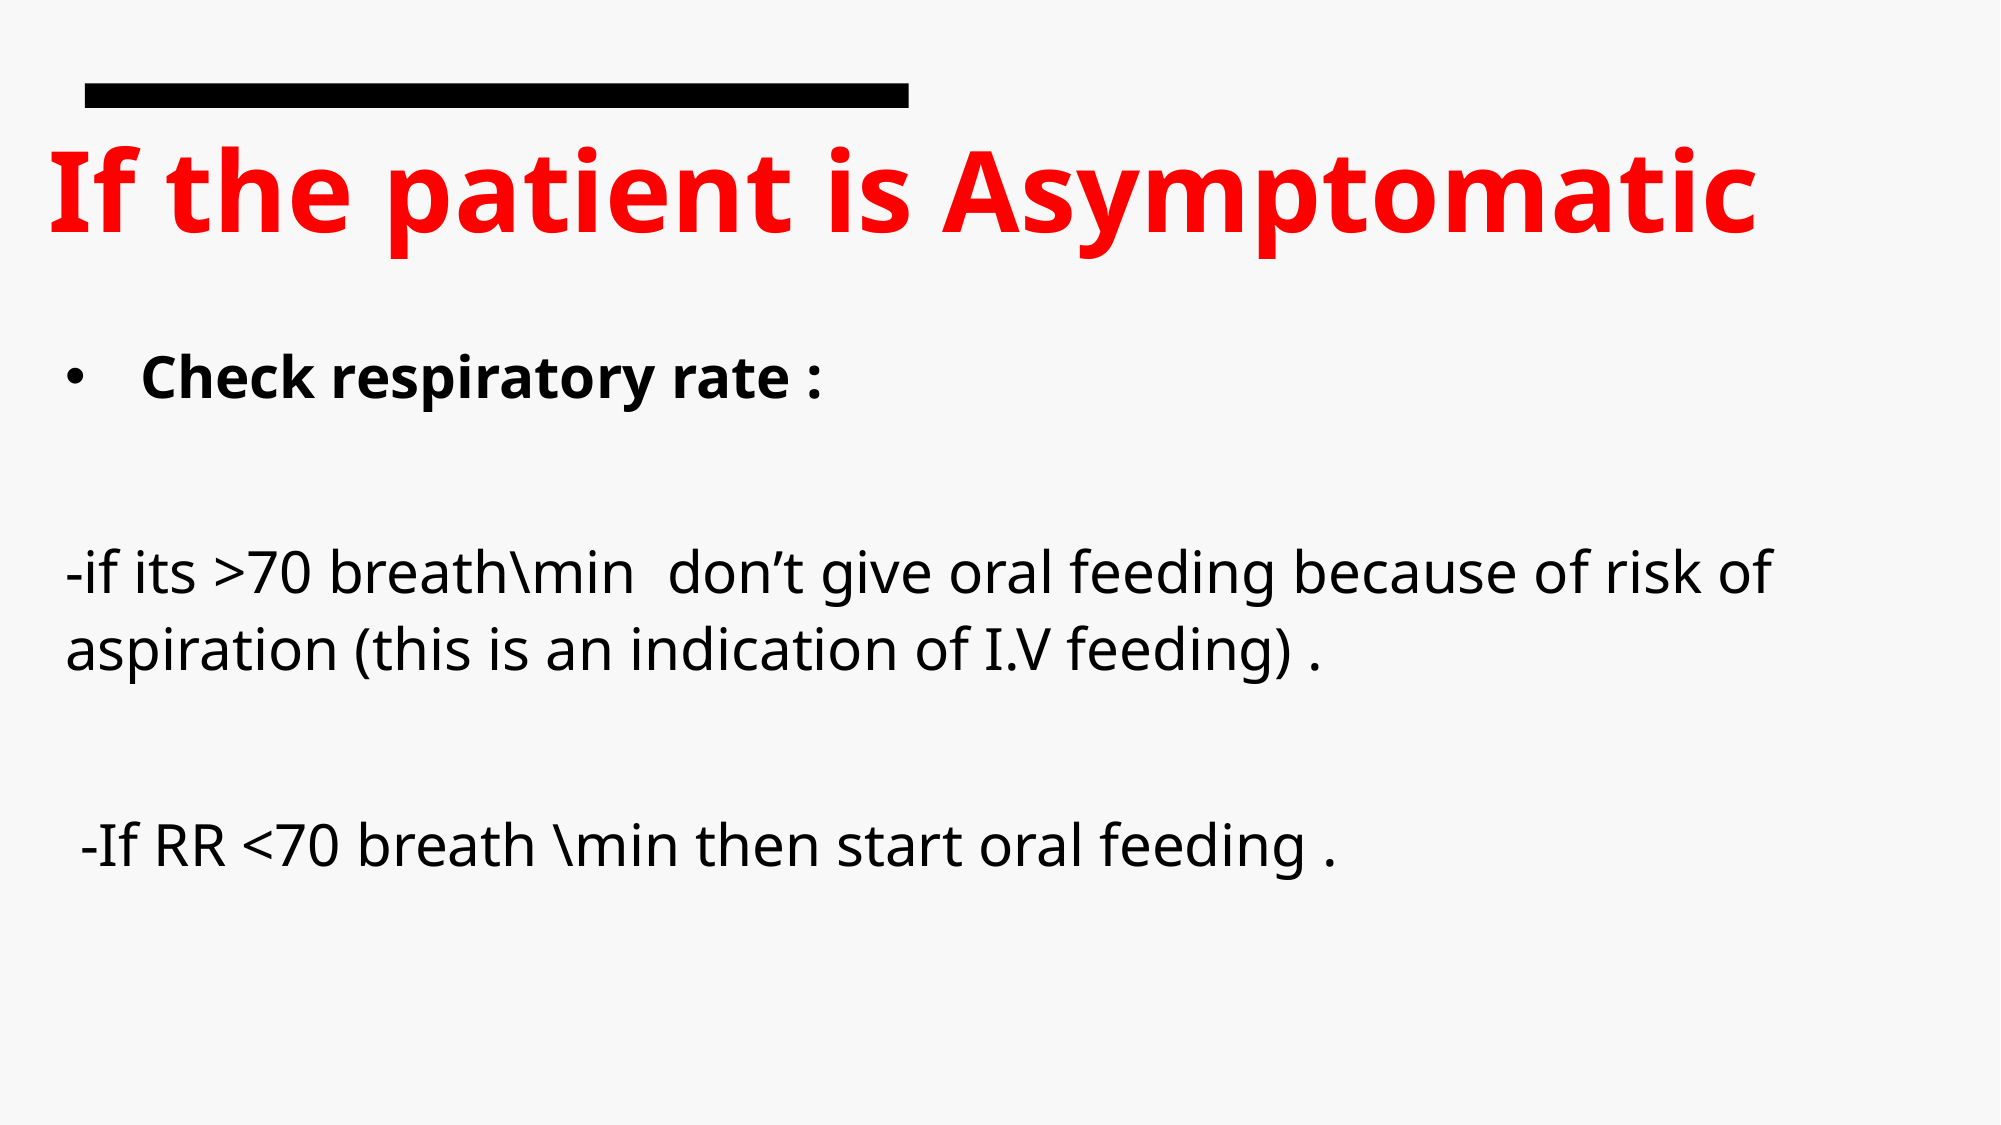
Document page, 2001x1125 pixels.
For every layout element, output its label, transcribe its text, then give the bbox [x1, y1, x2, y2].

title If the patient is Asymptomatic [33, 112, 1967, 300]
list Check respiratory rate : -if its >70 breath\min don’t give oral feeding because of risk of aspiration (this is an indication of I.V feeding) . -If RR <70 breath \min then start oral feeding . [50, 325, 1967, 1125]
